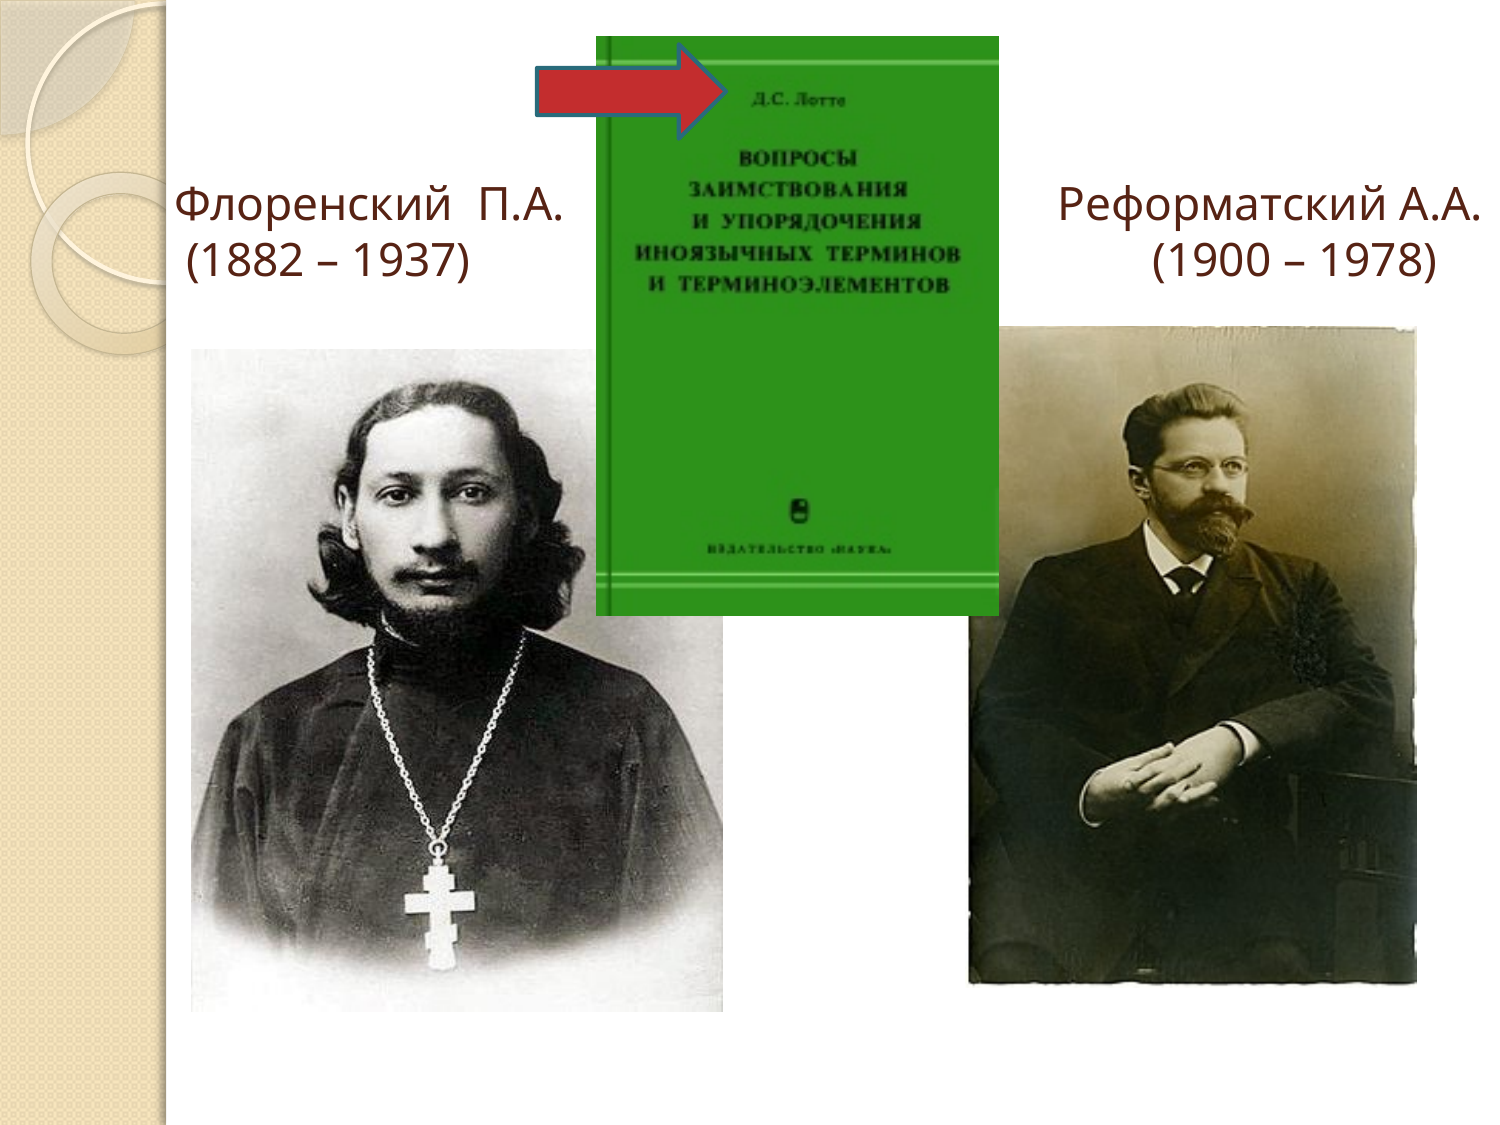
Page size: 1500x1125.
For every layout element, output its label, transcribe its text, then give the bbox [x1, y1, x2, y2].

title Флоренский П.А. Реформатский А.А. (1882 – 1937) (1900 – 1978) [159, 0, 1500, 350]
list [191, 349, 724, 1012]
picture [596, 36, 1417, 988]
text_box [534, 65, 589, 118]
